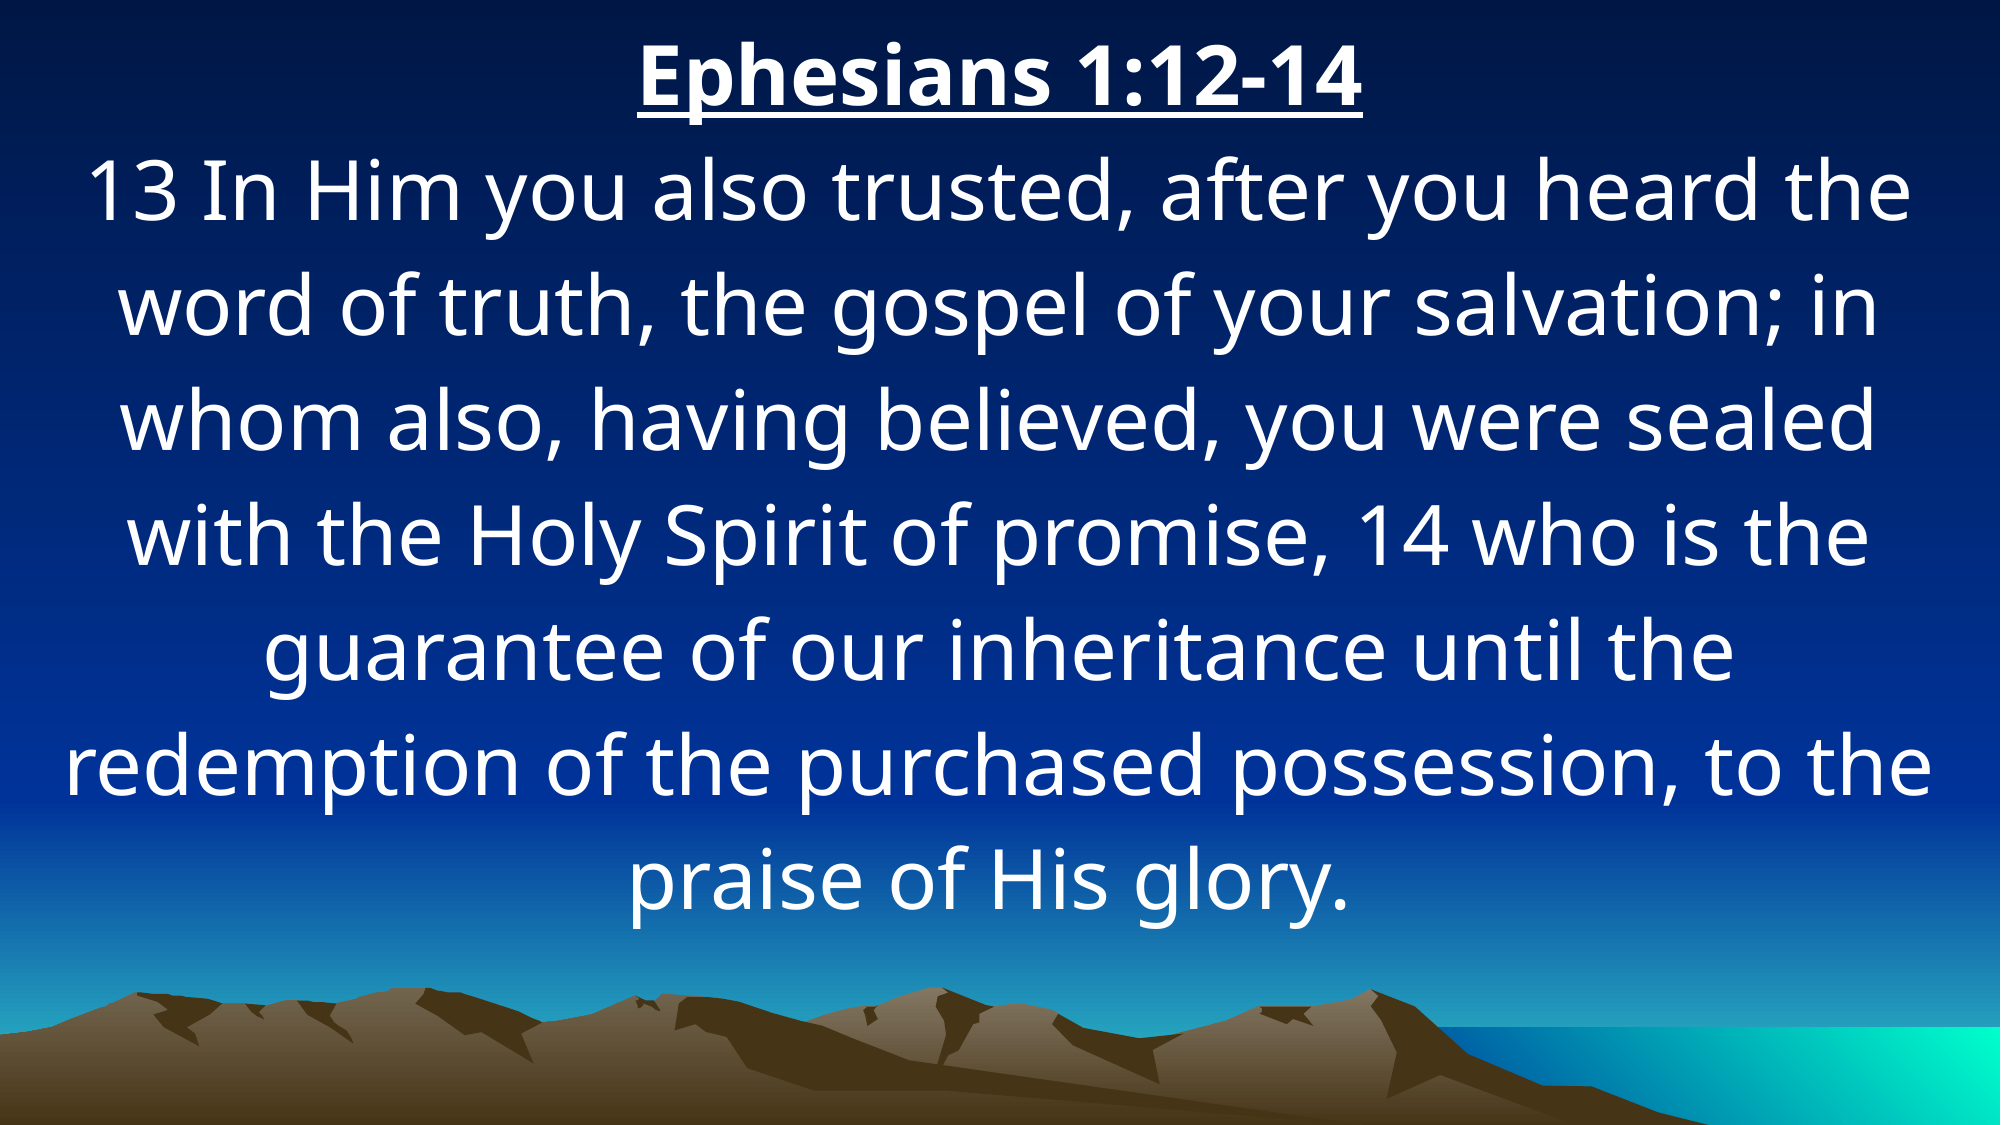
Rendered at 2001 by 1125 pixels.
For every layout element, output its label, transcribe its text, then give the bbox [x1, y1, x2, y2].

text_box Ephesians 1:12-14 13 In Him you also trusted, after you heard the word of truth, the gospel of your salvation; in whom also, having believed, you were sealed with the Holy Spirit of promise, 14 who is the guarantee of our inheritance until the redemption of the purchased possession, to the praise of His glory. [24, 0, 1975, 825]
